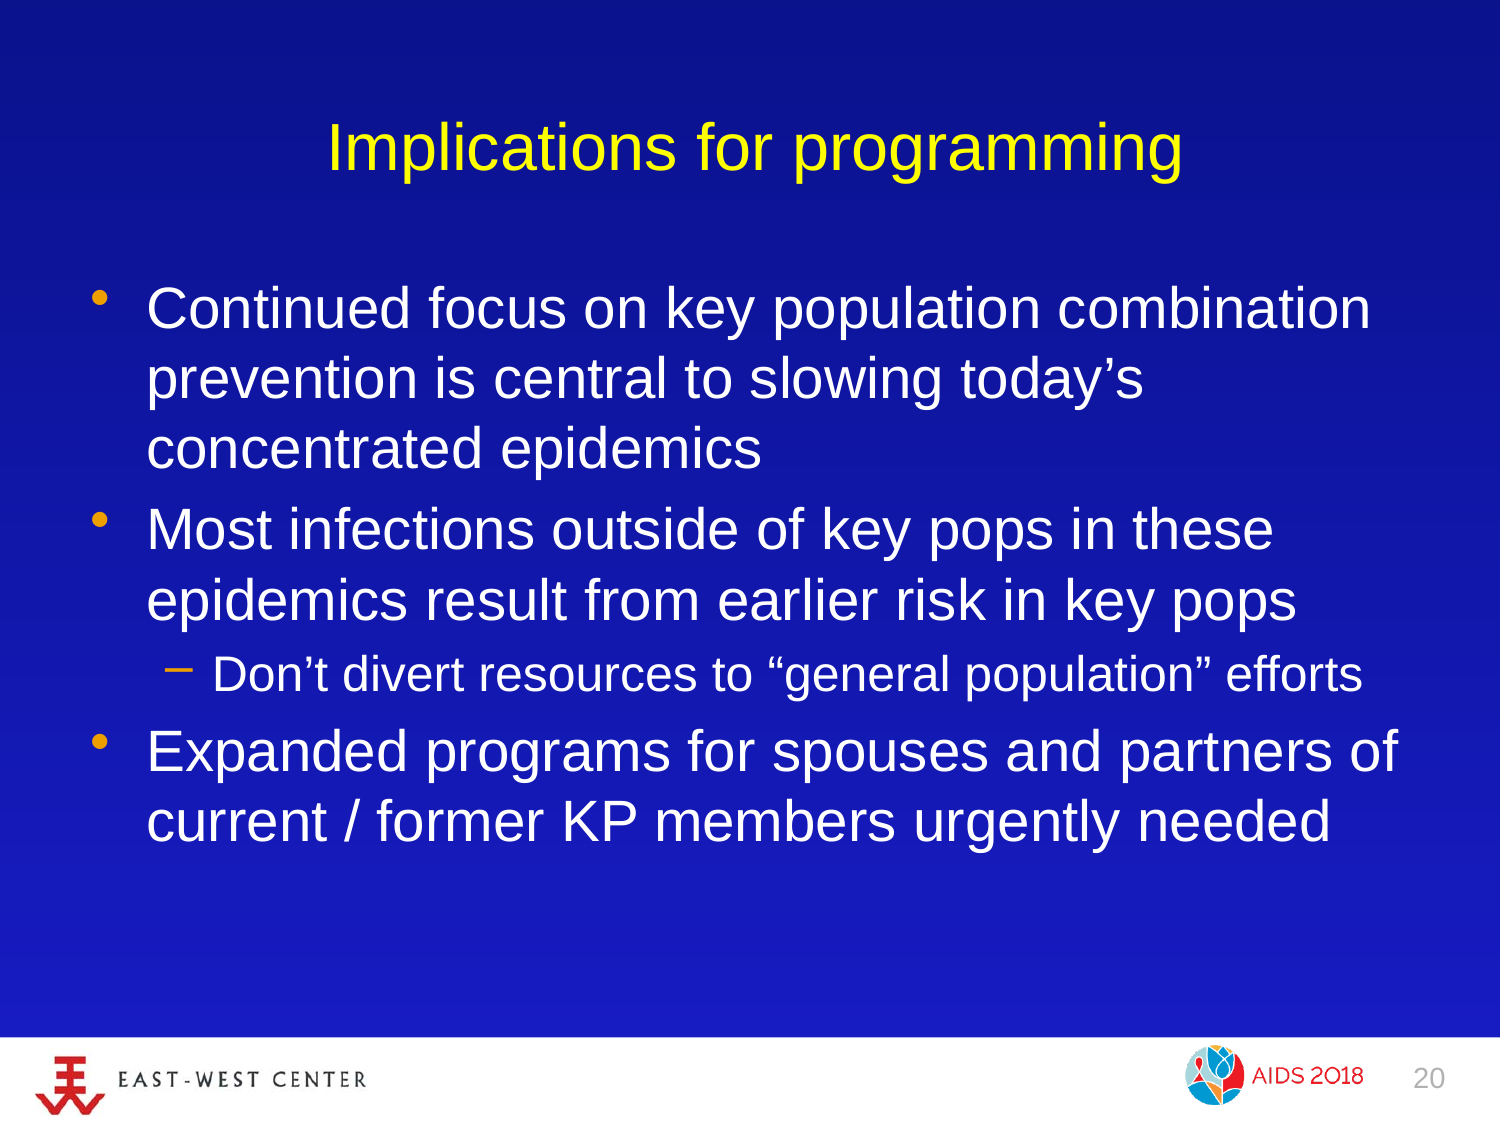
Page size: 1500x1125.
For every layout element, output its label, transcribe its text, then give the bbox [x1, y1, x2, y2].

title Implications for programming [80, 50, 1431, 238]
list Continued focus on key population combination prevention is central to slowing today’s concentrated epidemics Most infections outside of key pops in these epidemics result from earlier risk in key pops Don’t divert resources to “general population” efforts Expanded programs for spouses and partners of current / former KP members urgently needed [75, 262, 1425, 1005]
slide_number 20 [1185, 1046, 1461, 1107]
picture [23, 1048, 374, 1117]
